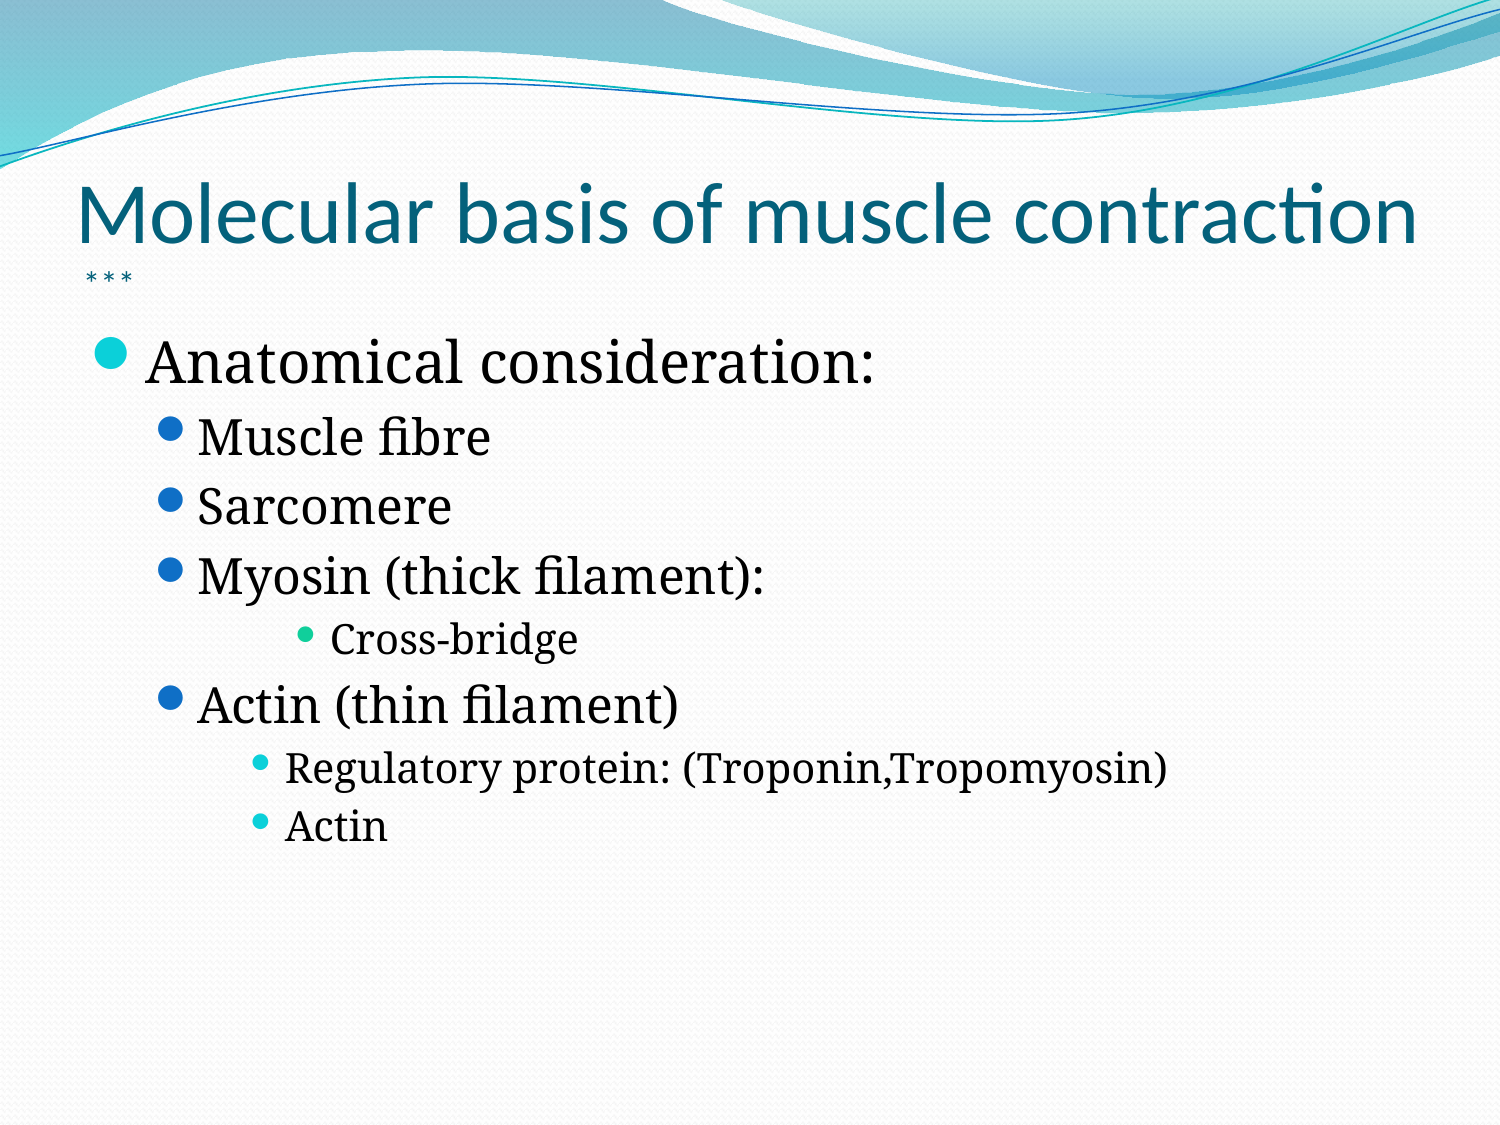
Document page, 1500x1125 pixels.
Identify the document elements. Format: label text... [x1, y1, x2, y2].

title Molecular basis of muscle contraction *** [74, 115, 1426, 304]
list Anatomical consideration: Muscle fibre Sarcomere Myosin (thick filament): Cross-bridge Actin (thin filament) Regulatory protein: (Troponin,Tropomyosin) Actin [74, 317, 1426, 1038]
